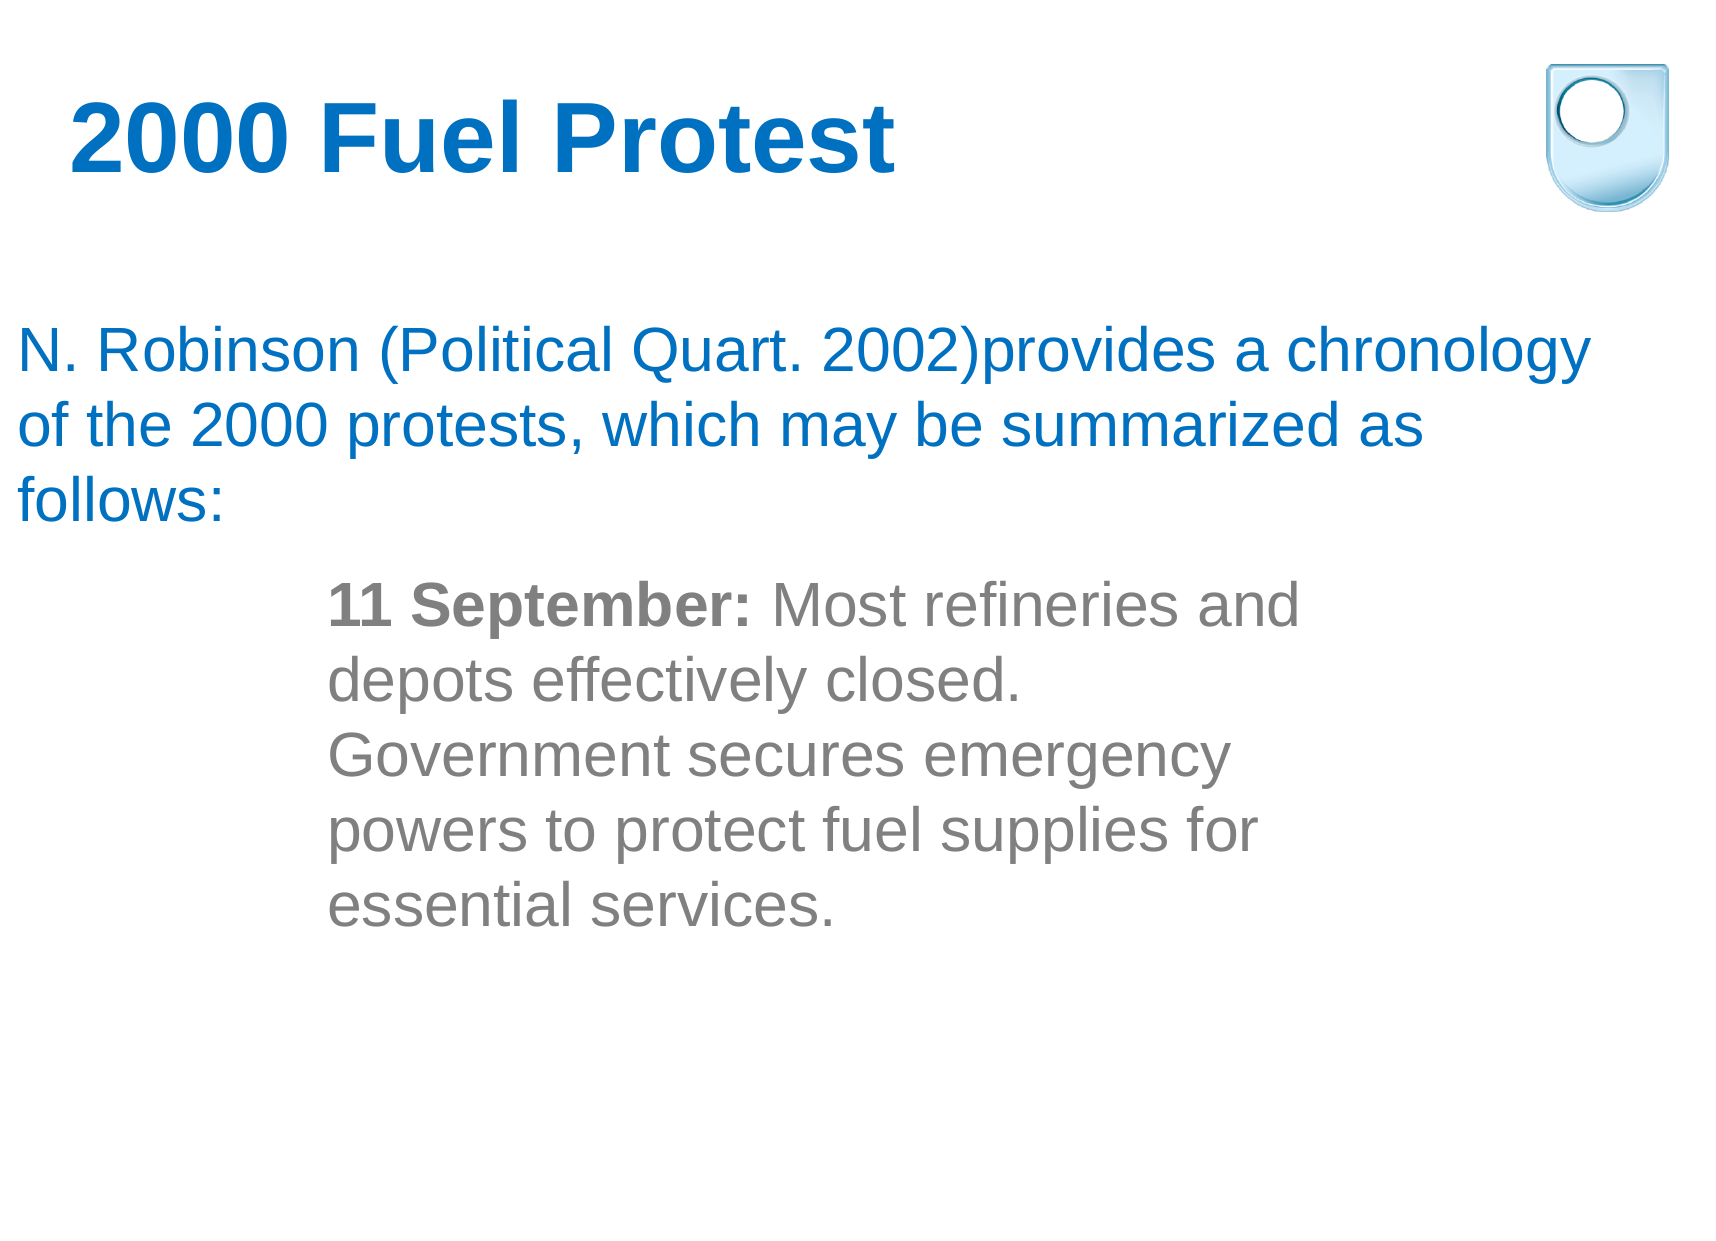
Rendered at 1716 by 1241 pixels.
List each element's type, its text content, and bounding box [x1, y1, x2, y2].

text_box 2000 Fuel Protest [54, 65, 1295, 200]
text_box N. Robinson (Political Quart. 2002)provides a chronology of the 2000 protests, which may be summarized as follows: [2, 301, 1614, 841]
text_box 11 September: Most refineries and depots effectively closed. Government secures emergency powers to protect fuel supplies for essential services. [312, 556, 1388, 1021]
picture [1546, 64, 1669, 212]
